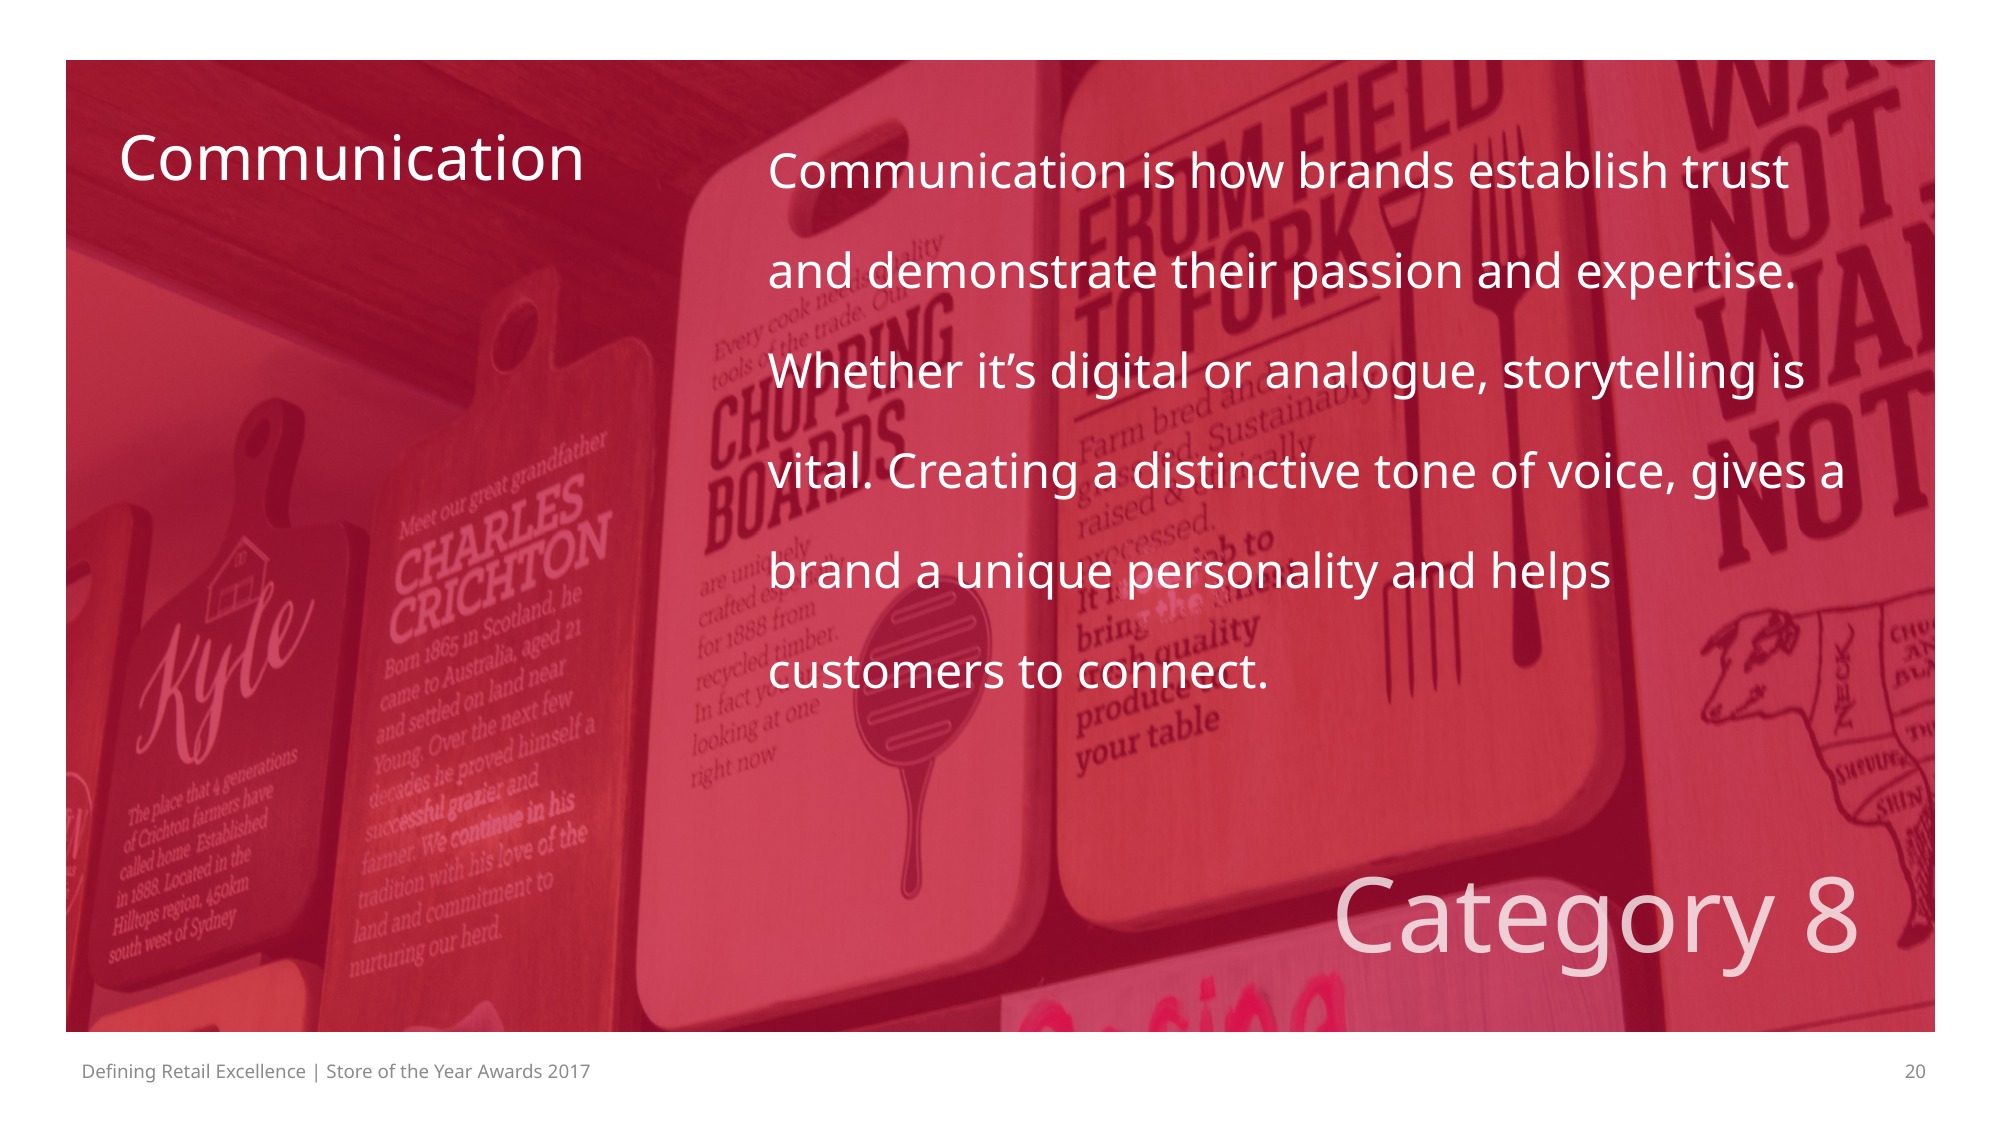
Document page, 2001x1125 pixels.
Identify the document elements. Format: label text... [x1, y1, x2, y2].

slide_number 20 [1476, 1042, 1927, 1103]
footer Defining Retail Excellence | Store of the Year Awards 2017 [81, 1042, 757, 1103]
picture [66, 60, 1935, 1032]
